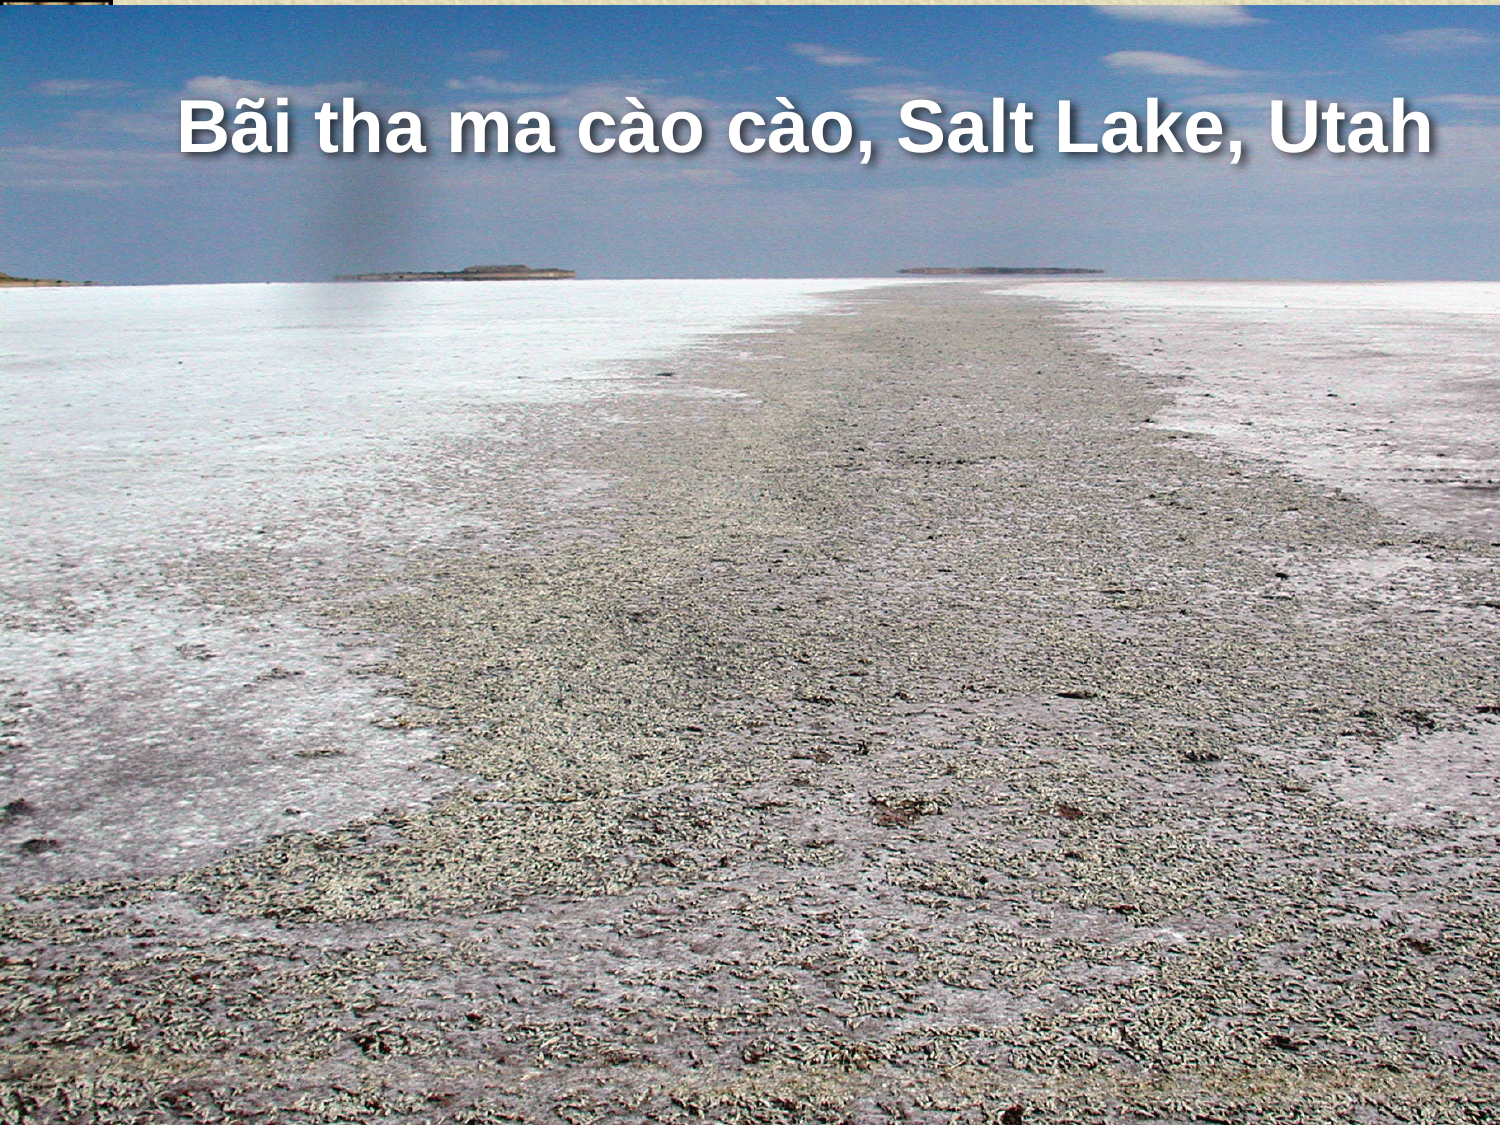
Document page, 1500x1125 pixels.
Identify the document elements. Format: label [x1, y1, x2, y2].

picture [0, 0, 1500, 4]
list [0, 4, 1500, 1125]
